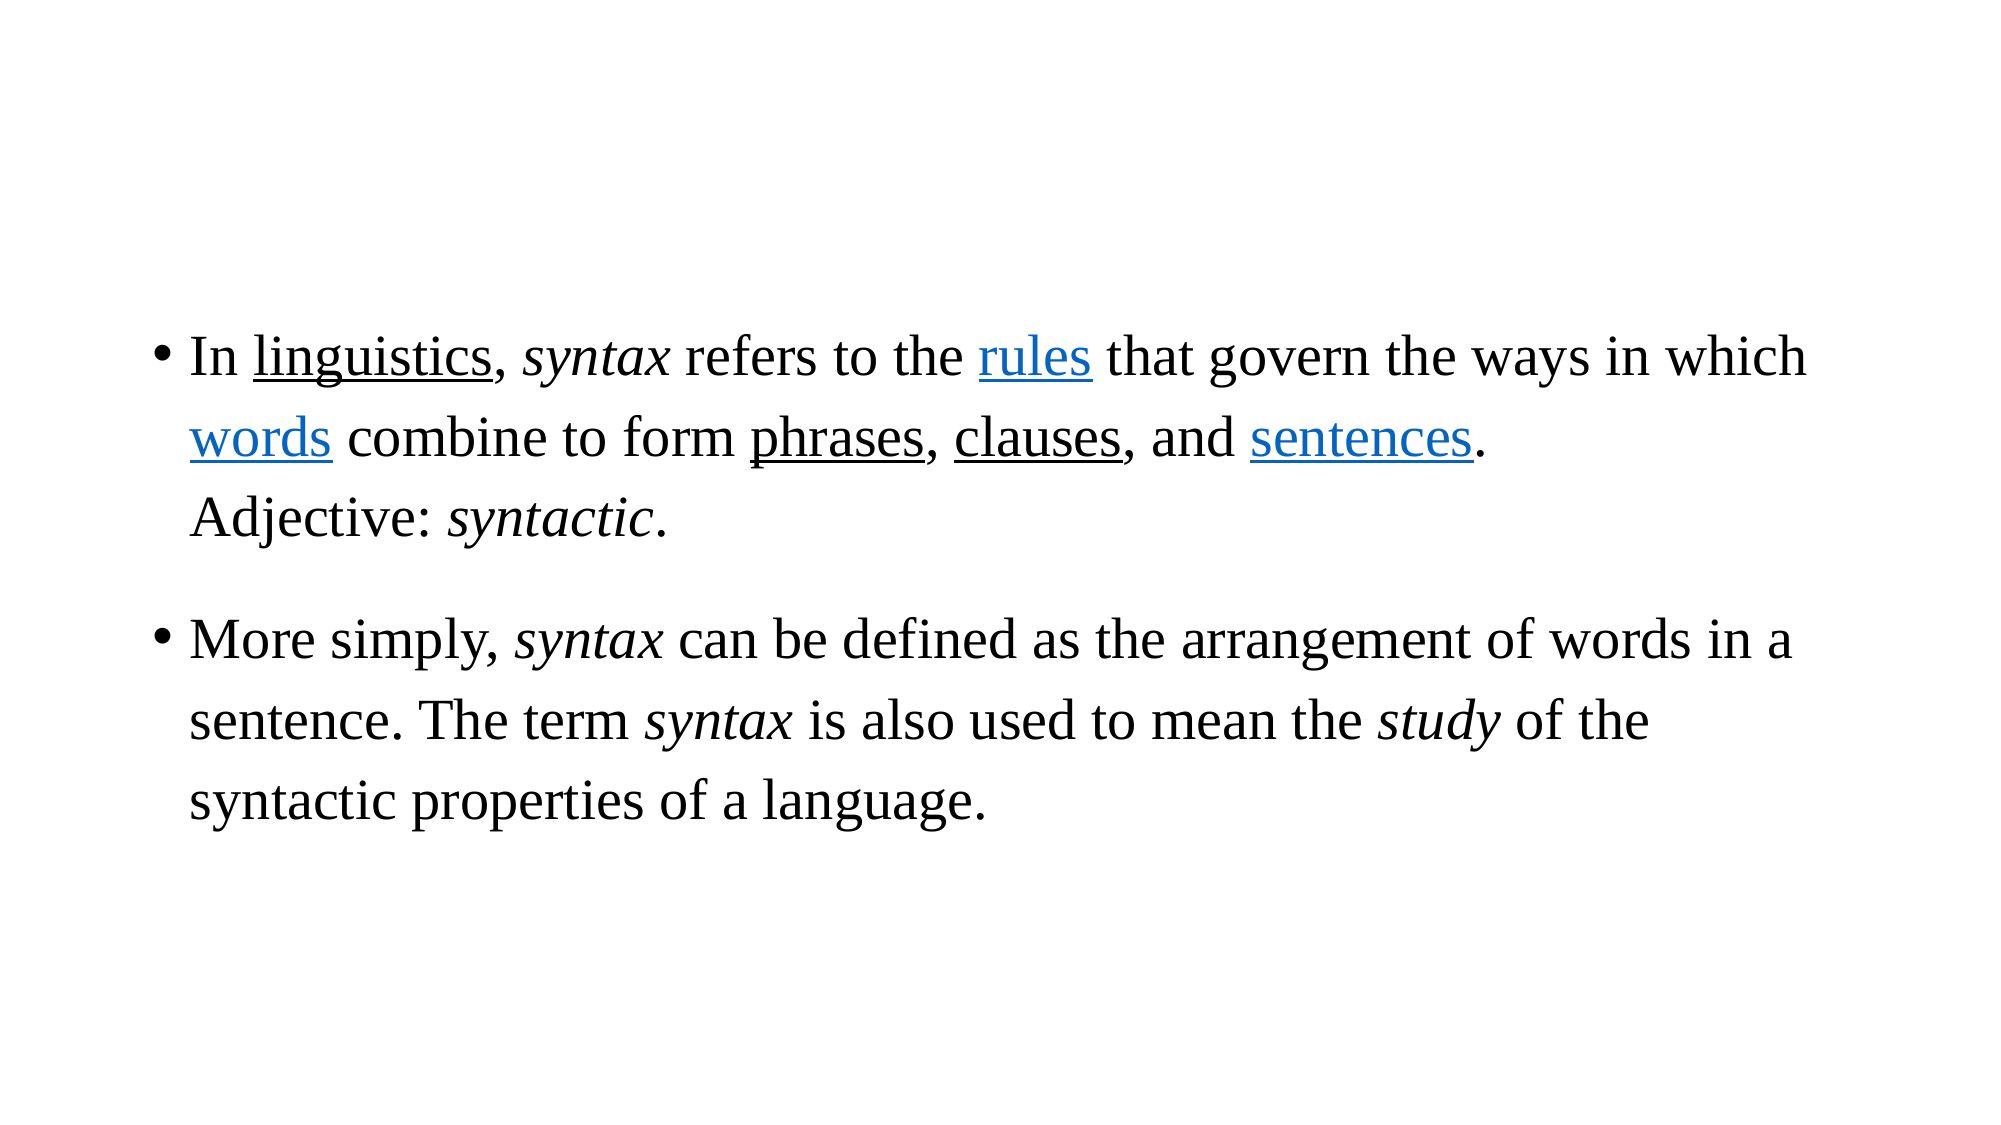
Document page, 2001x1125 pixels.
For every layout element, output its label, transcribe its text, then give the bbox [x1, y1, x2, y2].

list In linguistics, syntax refers to the rules that govern the ways in which words combine to form phrases, clauses, and sentences. Adjective: syntactic. More simply, syntax can be defined as the arrangement of words in a sentence. The term syntax is also used to mean the study of the syntactic properties of a language. [137, 299, 1863, 1014]
